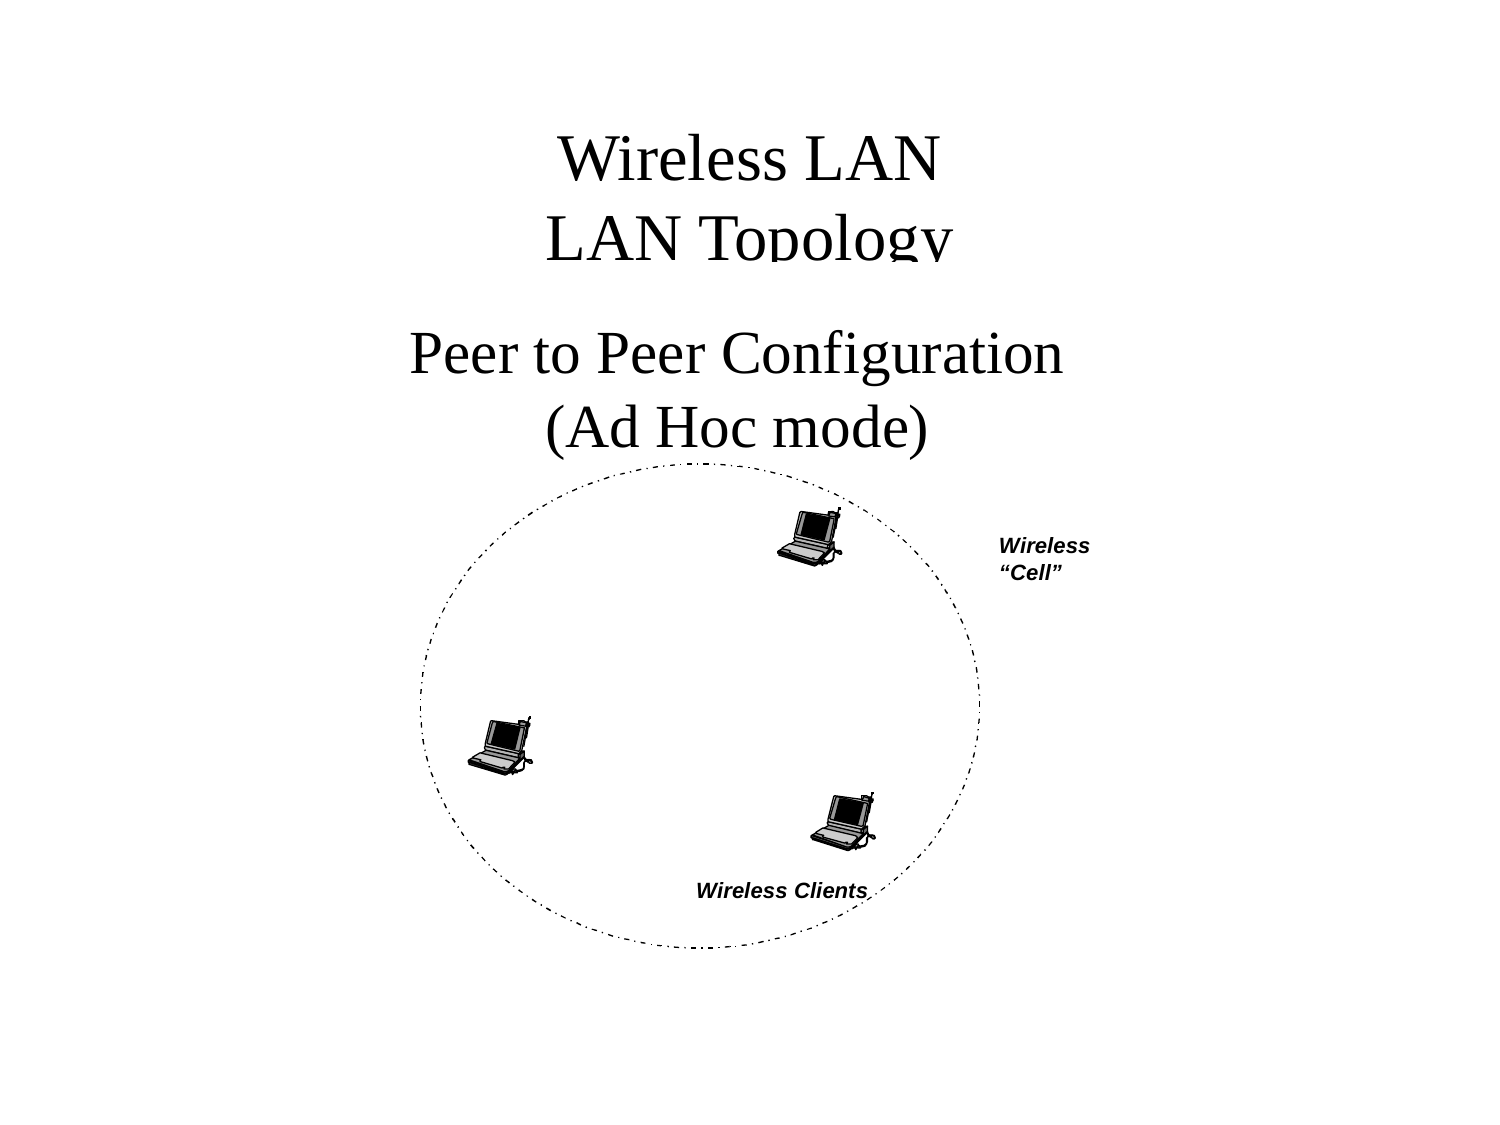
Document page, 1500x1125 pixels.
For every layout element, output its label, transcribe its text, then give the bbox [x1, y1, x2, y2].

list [235, 262, 1238, 1014]
title Wireless LAN LAN Topology [112, 99, 1388, 288]
